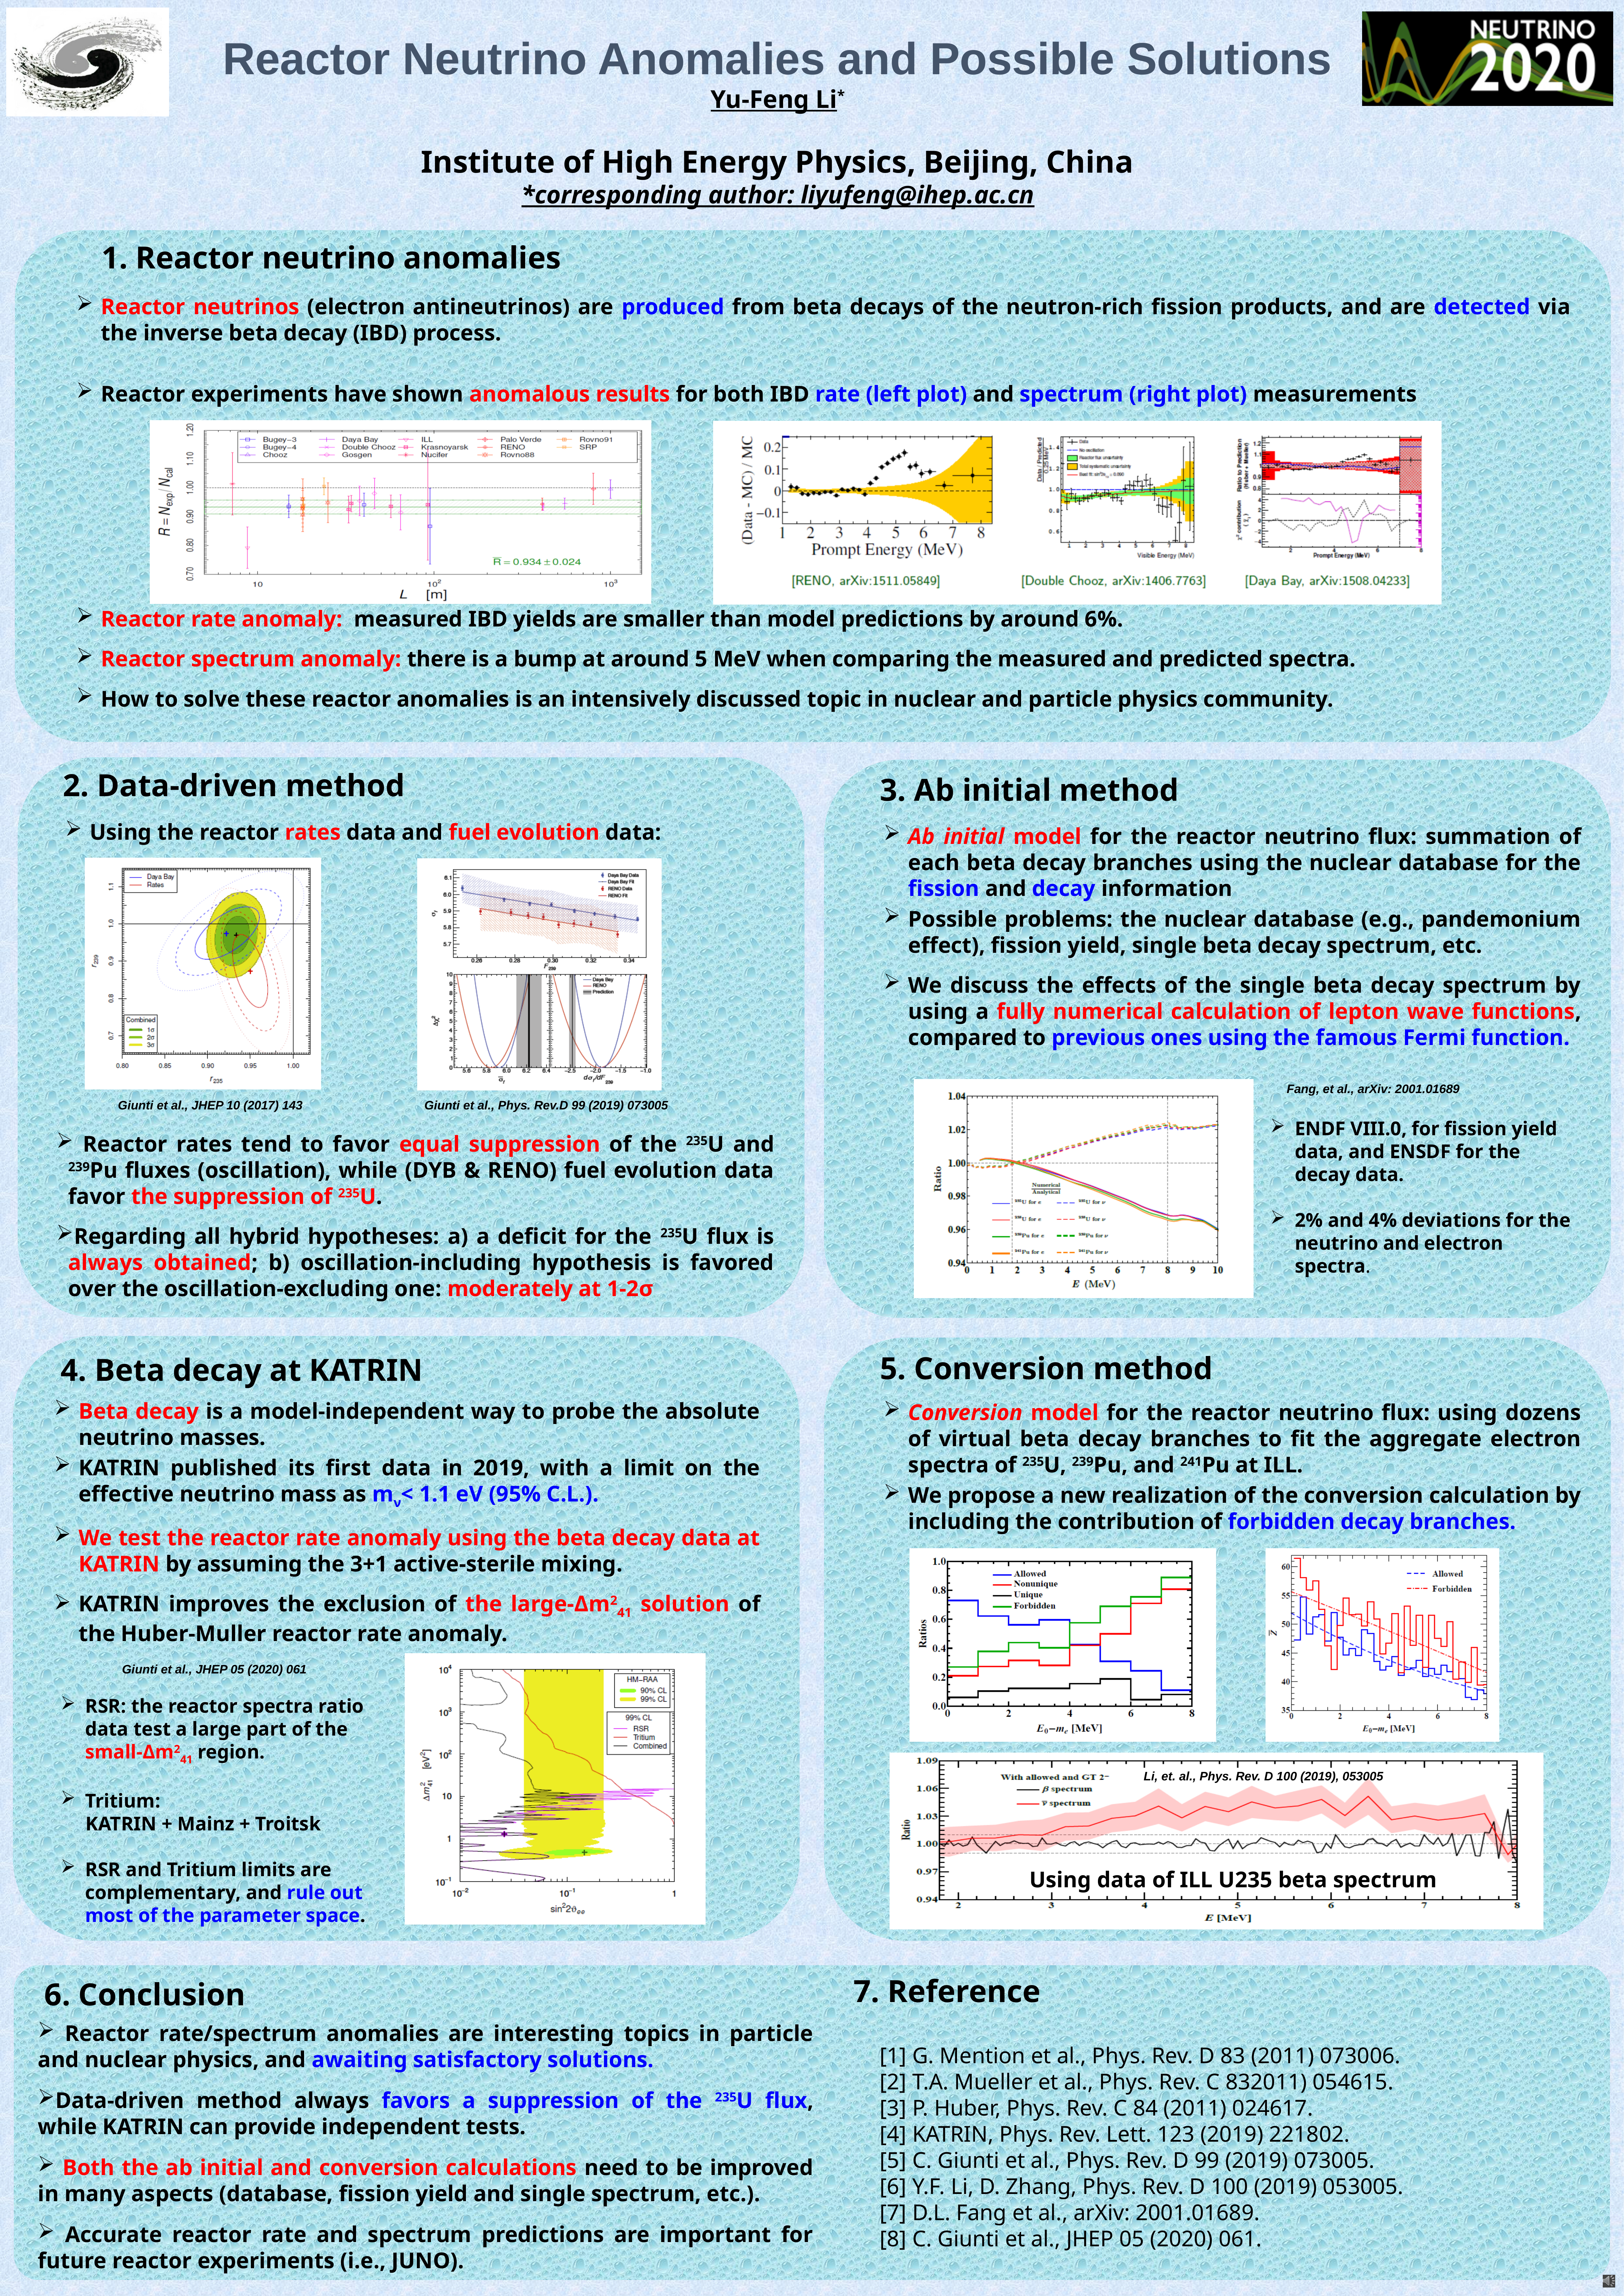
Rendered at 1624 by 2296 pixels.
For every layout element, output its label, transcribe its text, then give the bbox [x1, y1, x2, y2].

text_box [807, 48, 817, 83]
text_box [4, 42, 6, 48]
text_box 6. Conclusion [39, 1972, 338, 2010]
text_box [15, 230, 1611, 742]
text_box RSR: the reactor spectra ratio data test a large part of the small-Δm241 region. Tritium: KATRIN + Mainz + Troitsk RSR and Tritium limits are complementary, and rule out most of the parameter space. [56, 1691, 388, 1928]
text_box [169, 48, 807, 83]
picture [0, 0, 1624, 2296]
text_box [806, 192, 818, 207]
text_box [18, 757, 805, 1317]
text_box [817, 48, 1362, 83]
text_box Reactor Neutrino Anomalies and Possible Solutions Yu-Feng Li* Institute of High Energy Physics, Beijing, China *corresponding author: liyufeng@ihep.ac.cn [4, 83, 1552, 226]
text_box 7. Reference [848, 1969, 1405, 2011]
text_box Reactor rate/spectrum anomalies are interesting topics in particle and nuclear physics, and awaiting satisfactory solutions. Data-driven method always favors a suppression of the 235U flux, while KATRIN can provide independent tests. Both the ab initial and conversion calculations need to be improved in many aspects (database, fission yield and single spectrum, etc.). Accurate reactor rate and spectrum predictions are important for future reactor experiments (i.e., JUNO). [19, 2010, 832, 2282]
text_box [1613, 48, 1624, 83]
text_box Beta decay is a model-independent way to probe the absolute neutrino masses. KATRIN published its first data in 2019, with a limit on the effective neutrino mass as mν< 1.1 eV (95% C.L.). We test the reactor rate anomaly using the beta decay data at KATRIN by assuming the 3+1 active-sterile mixing. KATRIN improves the exclusion of the large-Δm241 solution of the Huber-Muller reactor rate anomaly. [35, 1388, 779, 1655]
text_box [0, 48, 6, 83]
text_box 4. Beta decay at KATRIN [56, 1348, 734, 1388]
text_box [13, 1336, 800, 1941]
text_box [824, 1337, 1611, 1941]
text_box Giunti et al., JHEP 05 (2020) 061 [117, 1659, 350, 1678]
text_box Reactor Neutrino Anomalies and Possible Solutions Yu-Feng Li* Institute of High Energy Physics, Beijing, China *corresponding author: liyufeng@ihep.ac.cn [169, 42, 1362, 48]
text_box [824, 760, 1611, 1318]
text_box [1] G. Mention et al., Phys. Rev. D 83 (2011) 073006. [2] T.A. Mueller et al., Phys. Rev. C 832011) 054615. [3] P. Huber, Phys. Rev. C 84 (2011) 024617. [4] KATRIN, Phys. Rev. Lett. 123 (2019) 221802. [5] C. Giunti et al., Phys. Rev. D 99 (2019) 073005. [6] Y.F. Li, D. Zhang, Phys. Rev. D 100 (2019) 053005. [7] D.L. Fang et al., arXiv: 2001.01689. [8] C. Giunti et al., JHEP 05 (2020) 061. [861, 2006, 1544, 2296]
text_box [14, 1965, 1610, 2280]
